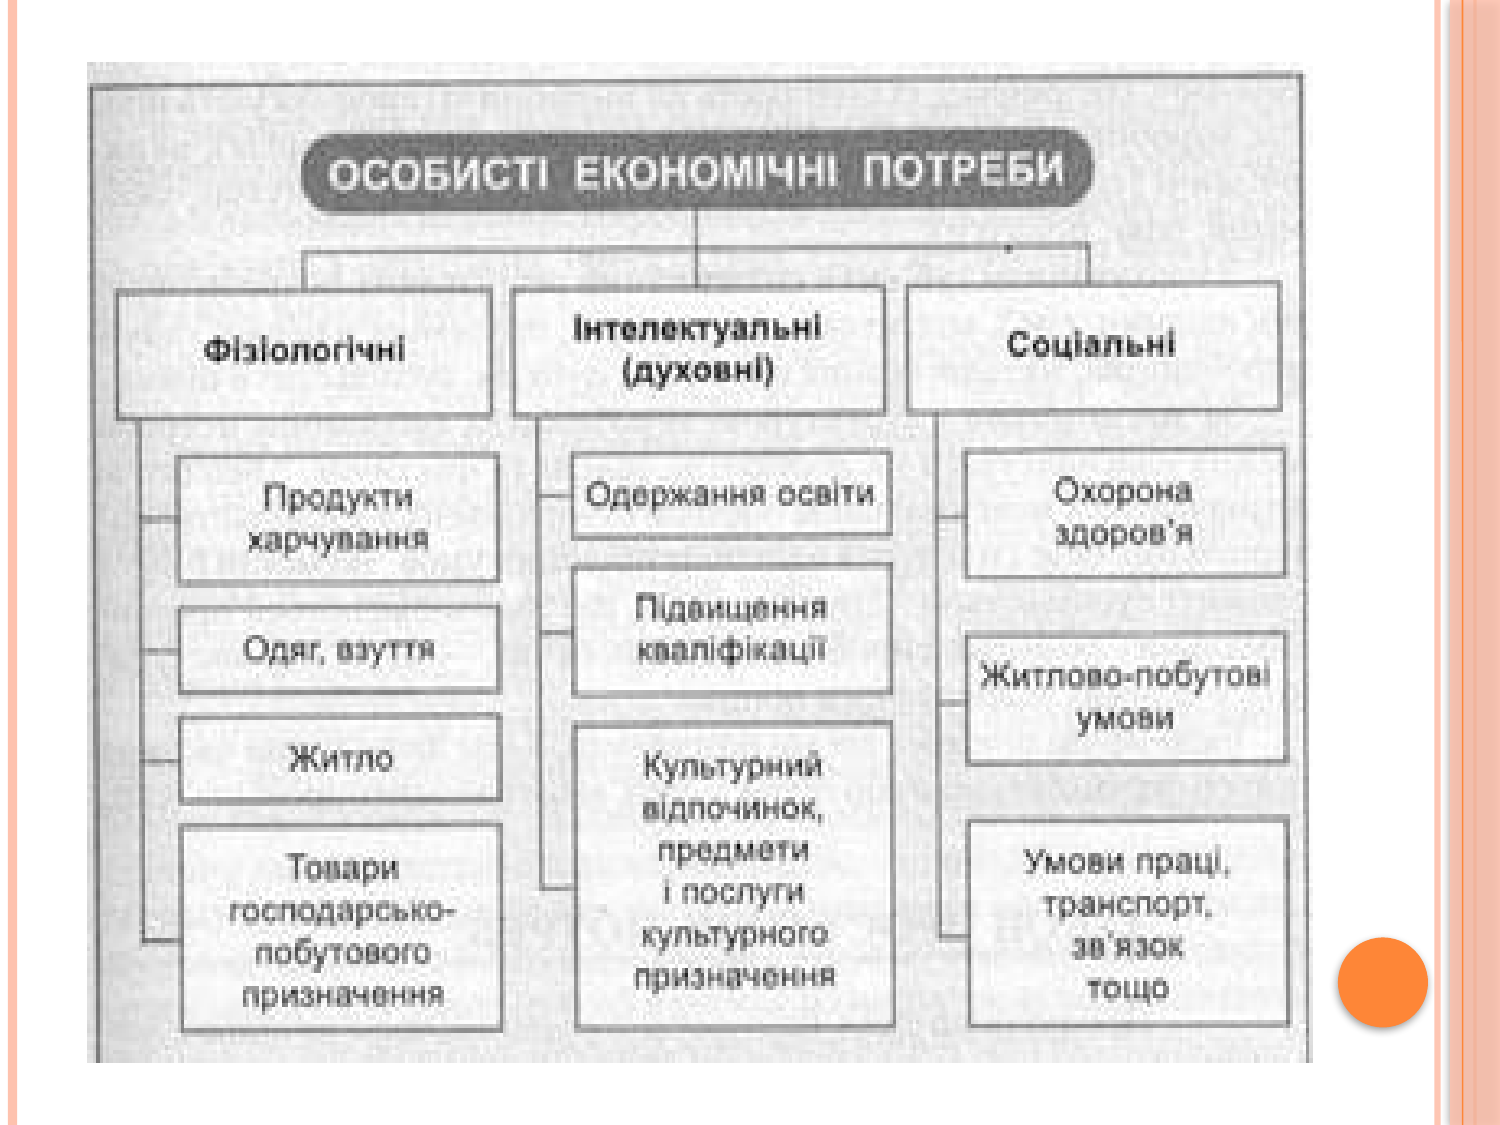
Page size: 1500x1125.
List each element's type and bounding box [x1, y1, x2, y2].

picture [86, 61, 1313, 1063]
